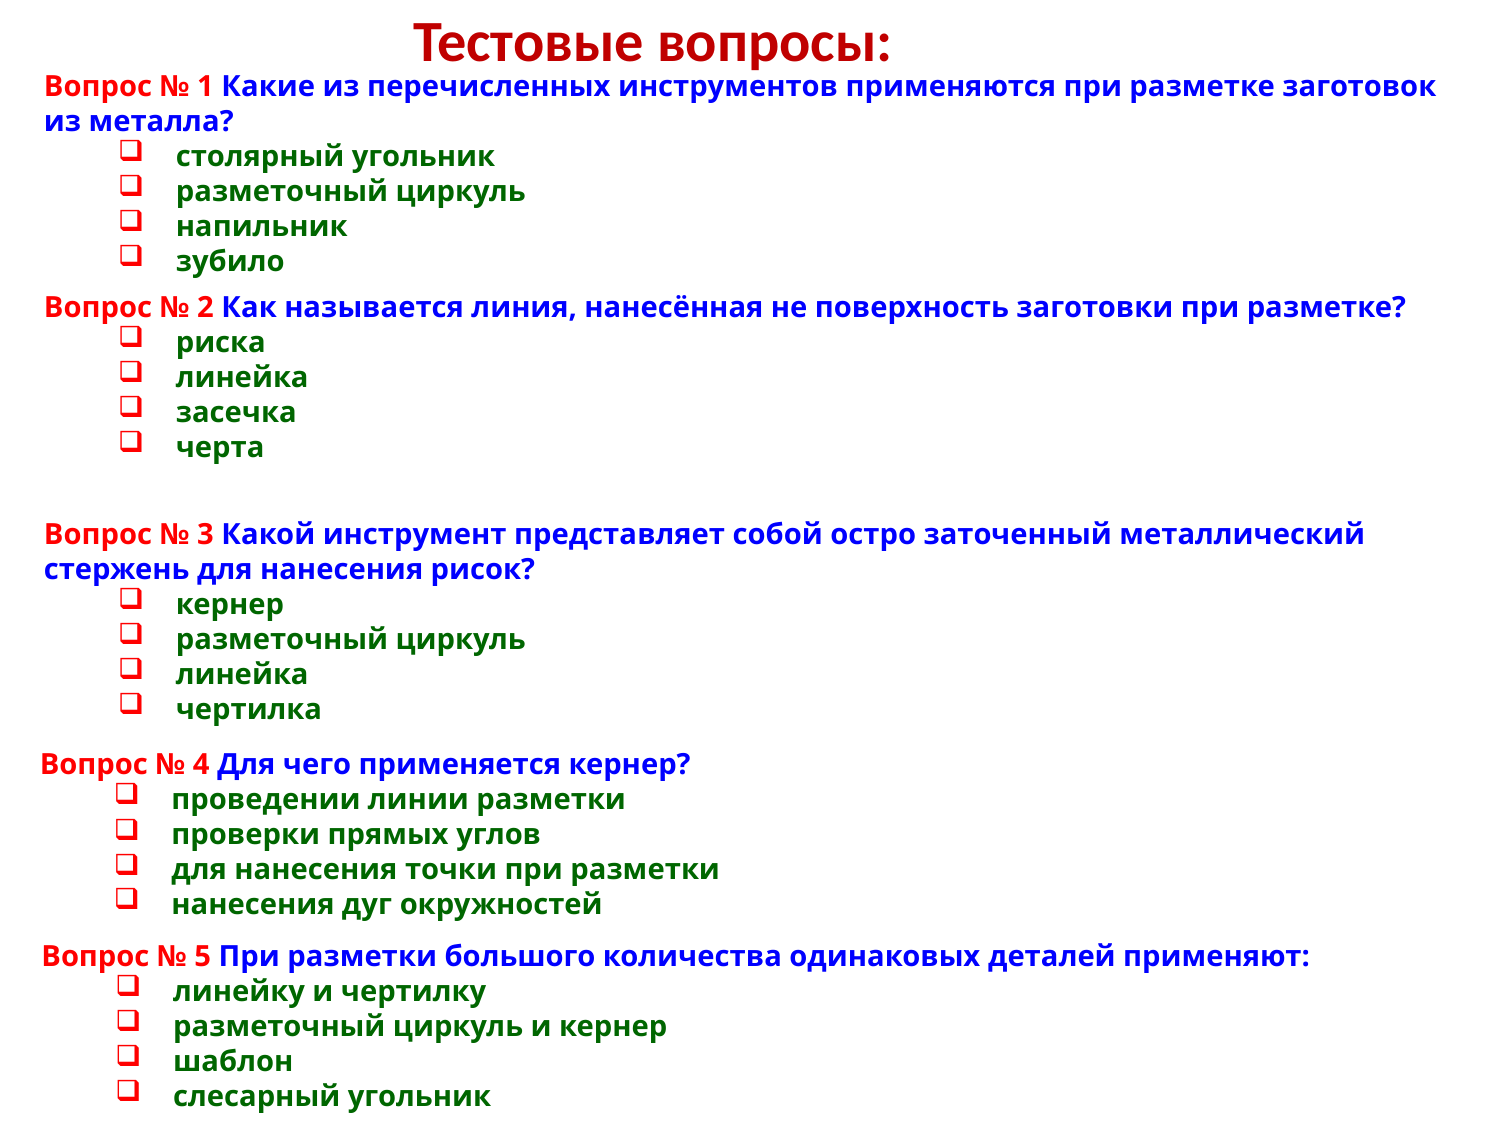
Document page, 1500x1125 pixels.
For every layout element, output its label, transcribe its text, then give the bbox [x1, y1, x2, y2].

text_box Вопрос № 2 Как называется линия, нанесённая не поверхность заготовки при разметке? риска линейка засечка черта [29, 280, 1483, 471]
text_box Вопрос № 1 Какие из перечисленных инструментов применяются при разметке заготовок из металла? столярный угольник разметочный циркуль напильник зубило [29, 60, 1483, 280]
text_box Вопрос № 3 Какой инструмент представляет собой остро заточенный металлический стержень для нанесения рисок? кернер разметочный циркуль линейка чертилка [29, 508, 1483, 733]
text_box Тестовые вопросы: [398, 0, 908, 60]
text_box Вопрос № 4 Для чего применяется кернер? проведении линии разметки проверки прямых углов для нанесения точки при разметки нанесения дуг окружностей [24, 738, 1478, 928]
text_box Вопрос № 5 При разметки большого количества одинаковых деталей применяют: линейку и чертилку разметочный циркуль и кернер шаблон слесарный угольник [26, 930, 1480, 1120]
